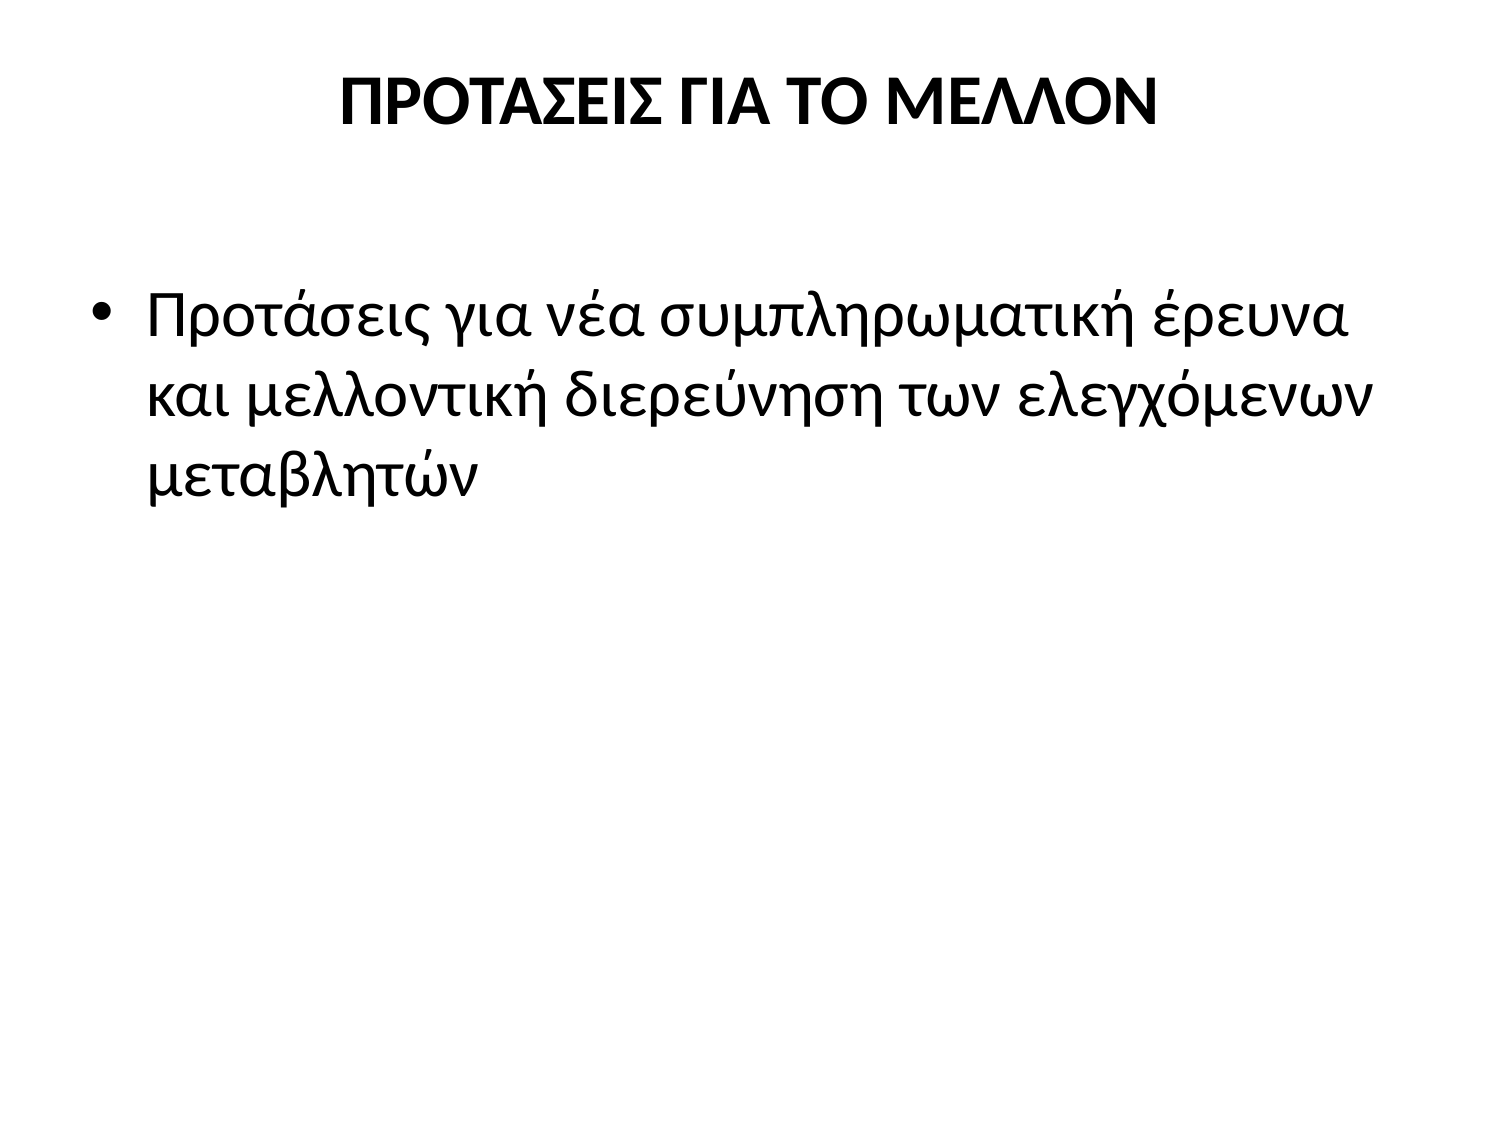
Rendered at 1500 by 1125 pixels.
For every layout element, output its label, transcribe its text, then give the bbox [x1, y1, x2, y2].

list Προτάσεις για νέα συμπληρωματική έρευνα και μελλοντική διερεύνηση των ελεγχόμενων μεταβλητών [75, 262, 1425, 1005]
title ΠΡΟΤΑΣΕΙΣ ΓΙΑ ΤΟ ΜΕΛΛΟΝ [75, 45, 1425, 233]
